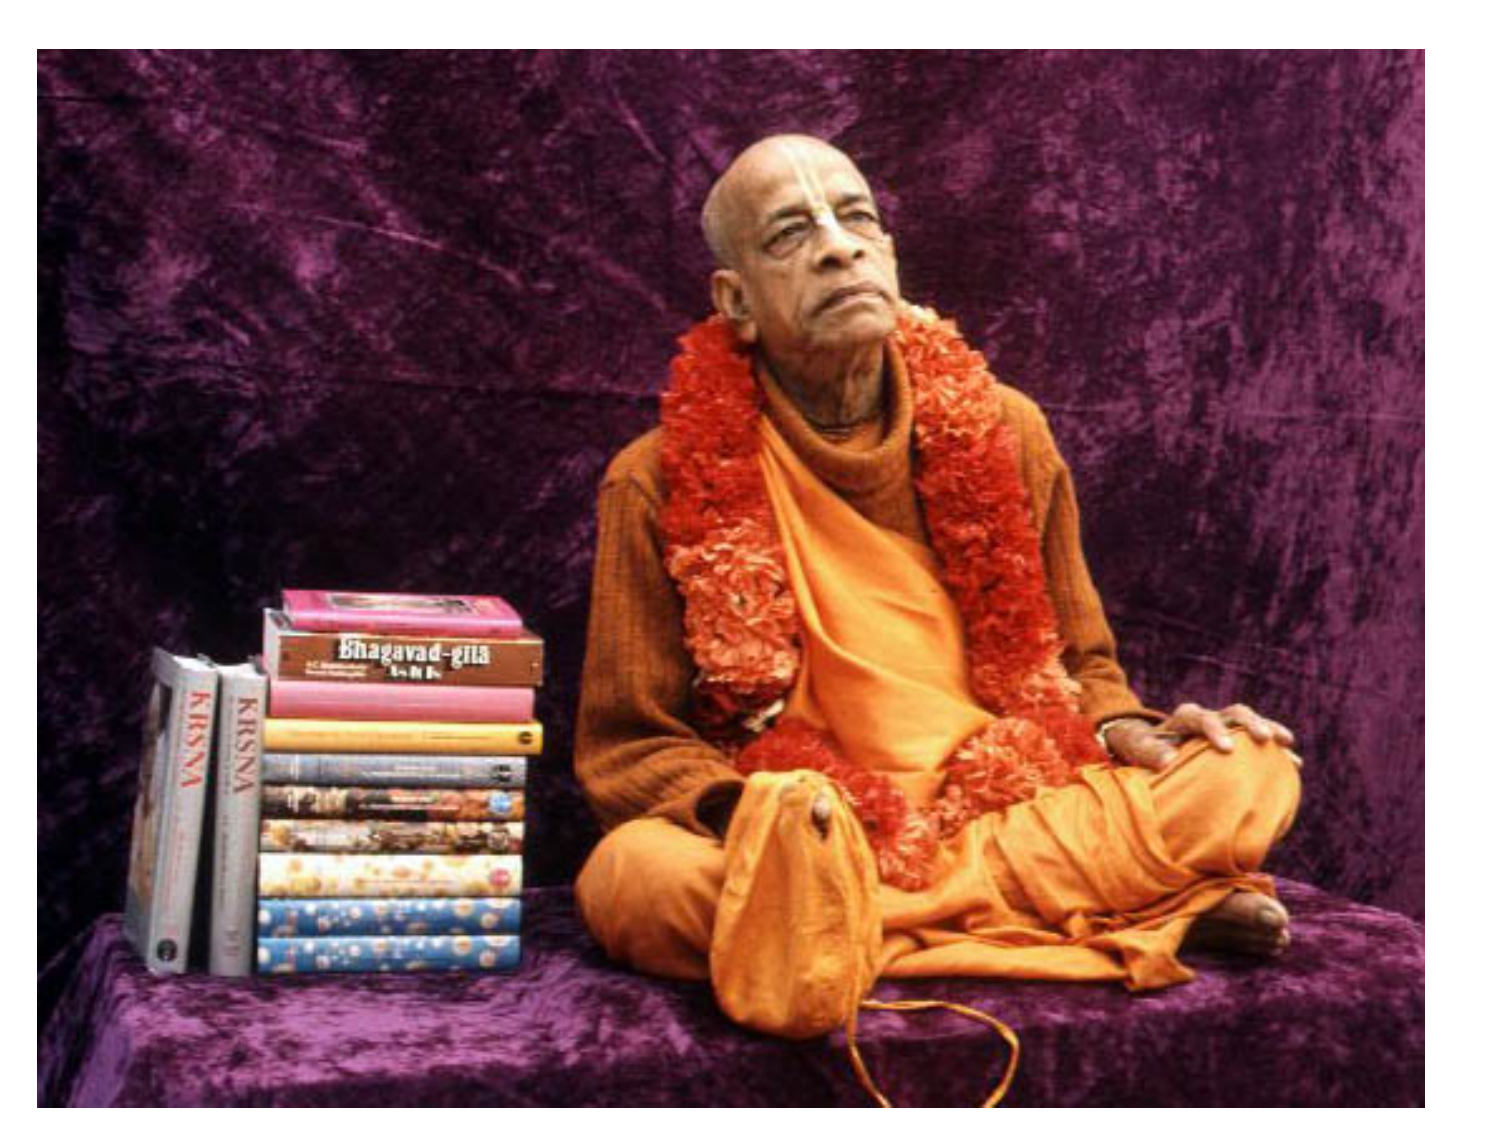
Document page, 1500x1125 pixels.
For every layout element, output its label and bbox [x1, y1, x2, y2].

picture [37, 49, 1426, 1108]
